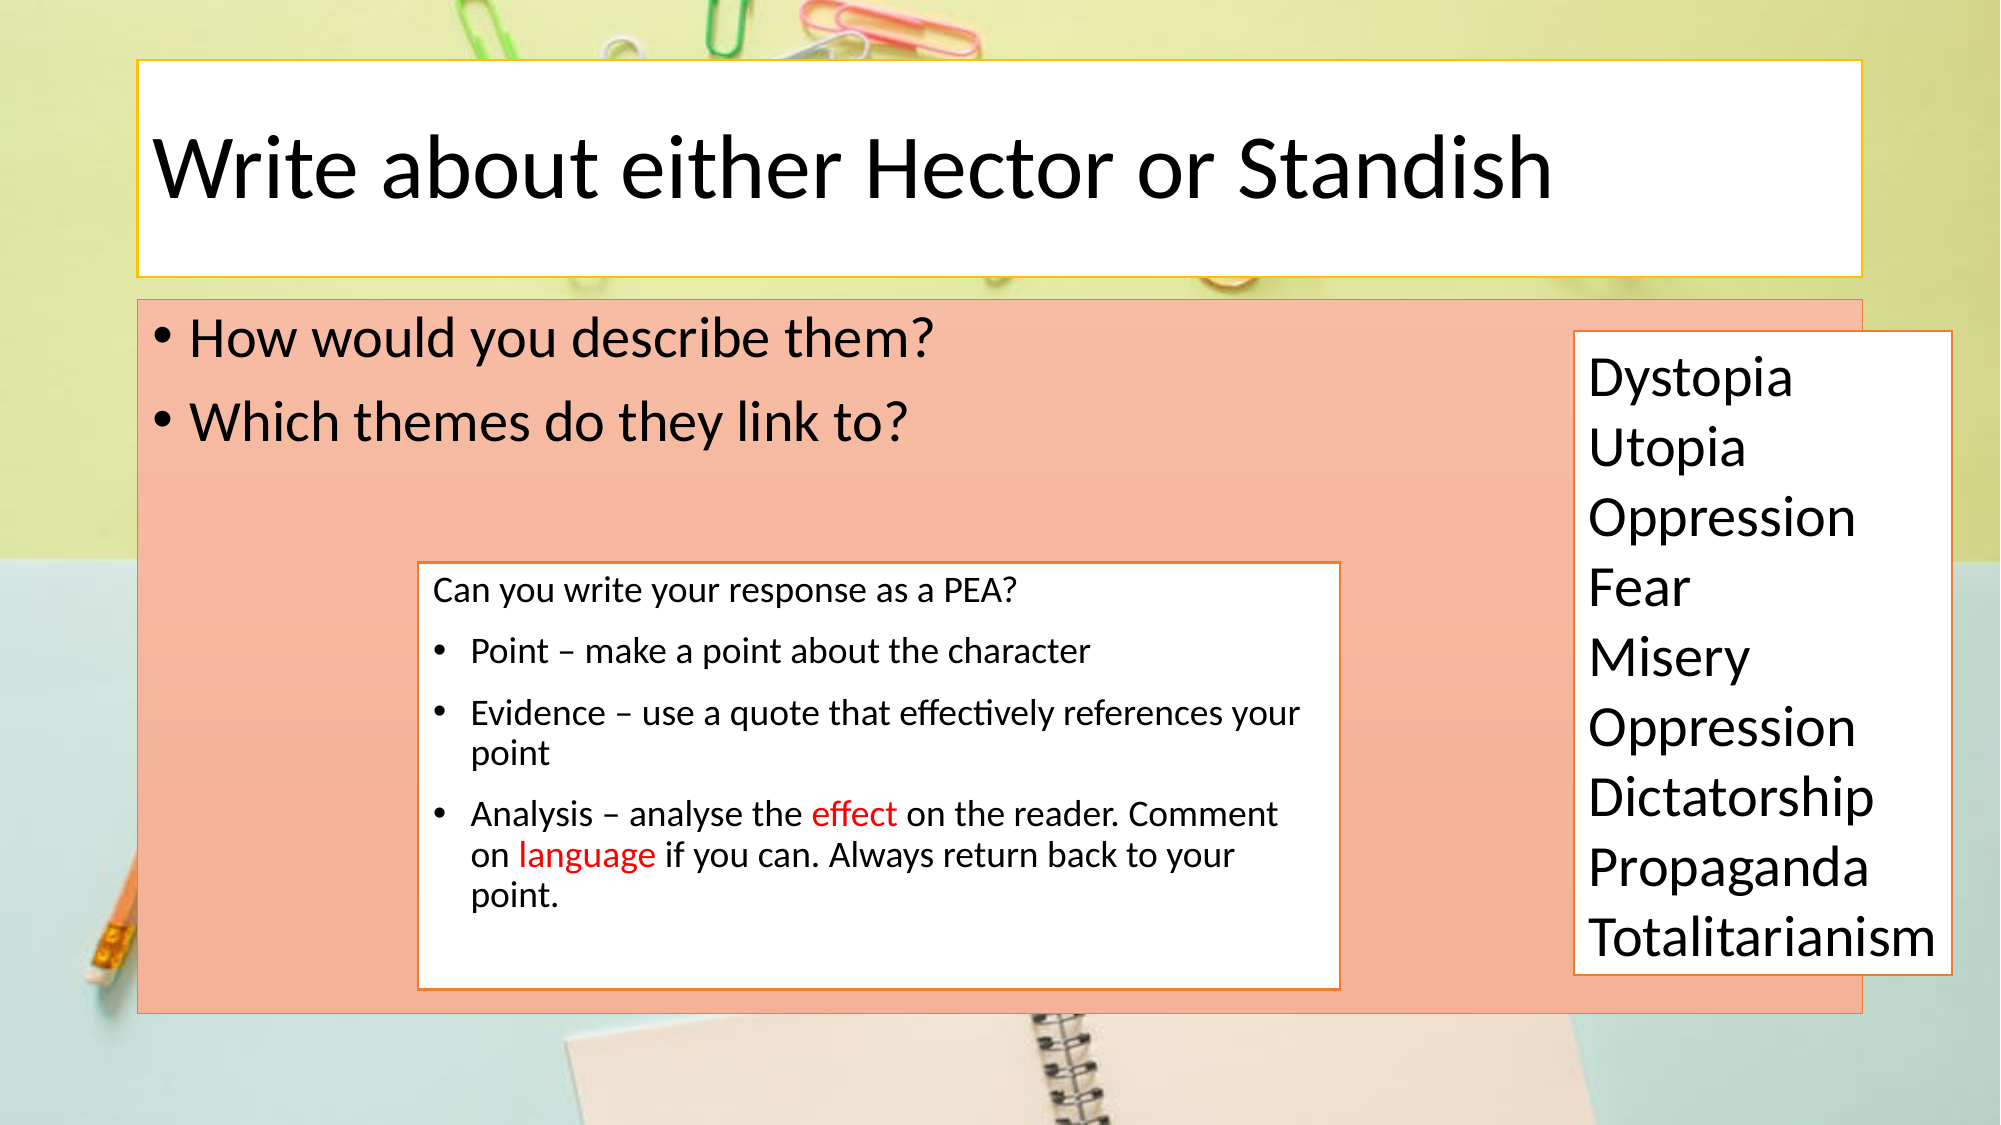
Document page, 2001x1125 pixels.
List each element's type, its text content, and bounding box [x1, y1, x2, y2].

picture [0, 0, 2000, 1125]
list How would you describe them? Which themes do they link to? [137, 299, 1863, 1014]
title Write about either Hector or Standish [136, 59, 1863, 278]
text_box Dystopia Utopia Oppression Fear Misery Oppression Dictatorship Propaganda Totalitarianism [1573, 330, 1953, 976]
text_box Can you write your response as a PEA? Point – make a point about the character Evidence – use a quote that effectively references your point Analysis – analyse the effect on the reader. Comment on language if you can. Always return back to your point. [417, 561, 1341, 991]
